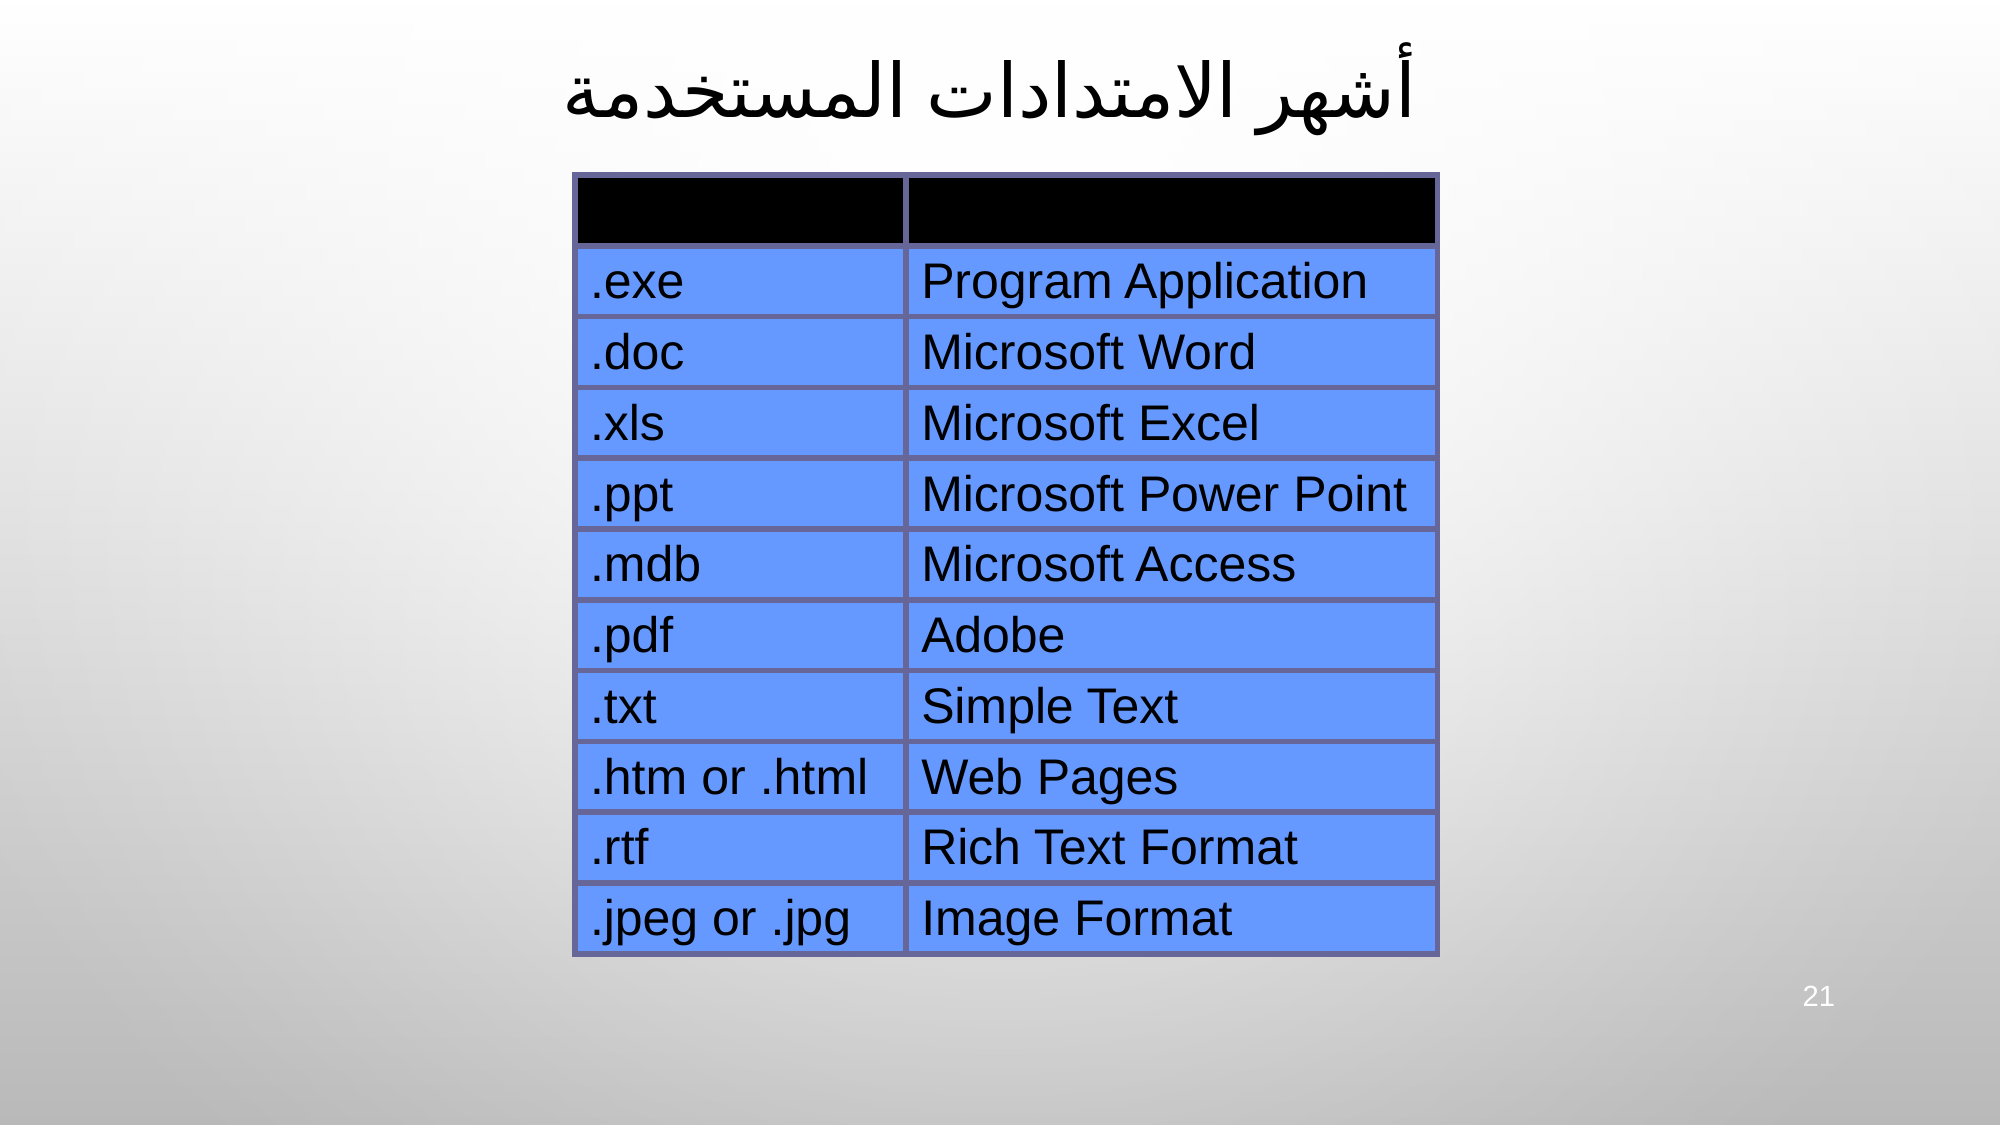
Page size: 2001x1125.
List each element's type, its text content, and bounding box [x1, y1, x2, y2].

table_cell Microsoft Power Point [909, 461, 1435, 526]
picture [0, 0, 2000, 1125]
table_cell Adobe [909, 603, 1435, 668]
table_cell .doc [578, 319, 903, 385]
table_cell .ppt [578, 461, 903, 526]
title أشهر الامتدادات المستخدمة [324, 31, 1675, 157]
table_cell Simple Text [909, 673, 1435, 739]
table_cell .pdf [578, 603, 903, 668]
table_cell .mdb [578, 532, 903, 597]
table_cell Web Pages [909, 744, 1435, 809]
table_cell Microsoft Access [909, 532, 1435, 597]
table_cell .rtf [578, 815, 903, 880]
table_cell .txt [578, 673, 903, 739]
table_header File Type [909, 178, 1435, 243]
table_cell Microsoft Excel [909, 390, 1435, 455]
table_cell .jpeg or .jpg [578, 886, 903, 951]
table_cell Image Format [909, 886, 1435, 951]
table_cell Rich Text Format [909, 815, 1435, 880]
table_cell .xls [578, 390, 903, 455]
table_cell .exe [578, 249, 903, 314]
slide_number 21 [1724, 965, 1851, 1025]
table_cell .htm or .html [578, 744, 903, 809]
table_header Extension [578, 178, 903, 243]
table_cell Program Application [909, 249, 1435, 314]
table_cell Microsoft Word [909, 319, 1435, 385]
